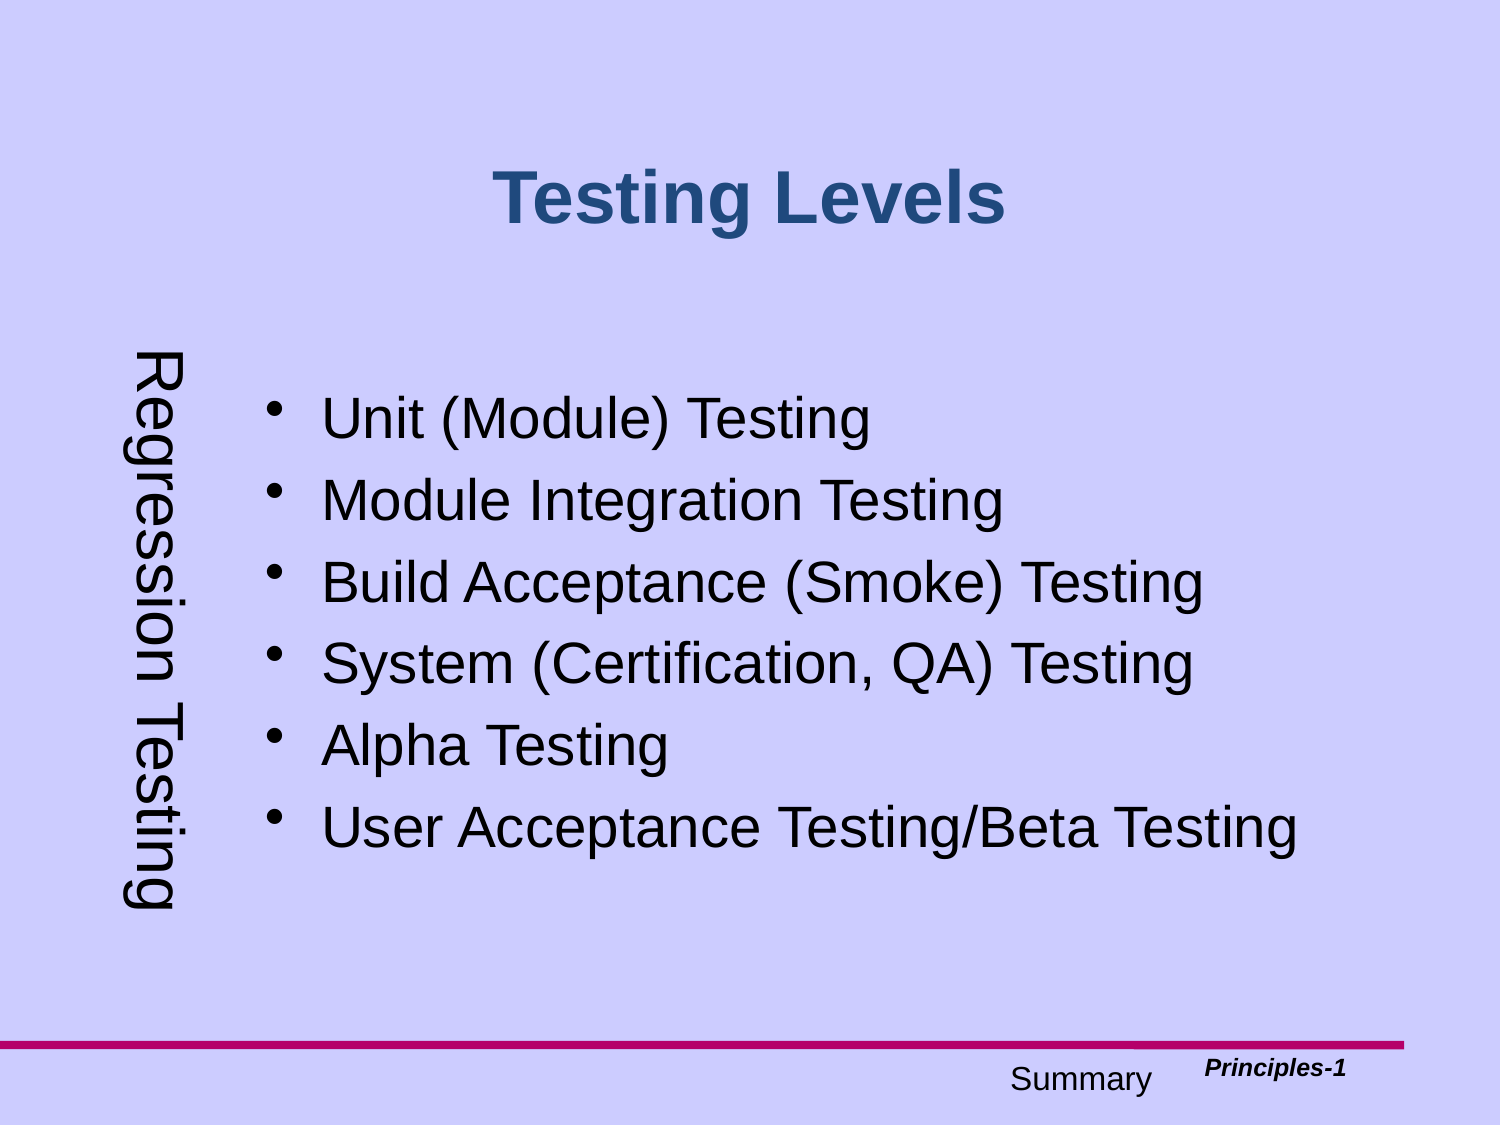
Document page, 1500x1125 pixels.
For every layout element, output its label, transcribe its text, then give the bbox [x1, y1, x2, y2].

list Unit (Module) Testing Module Integration Testing Build Acceptance (Smoke) Testing System (Certification, QA) Testing Alpha Testing User Acceptance Testing/Beta Testing [249, 372, 1388, 1021]
text_box Summary [995, 1049, 1177, 1105]
text_box Regression Testing [99, 337, 212, 923]
title Testing Levels [111, 99, 1388, 288]
